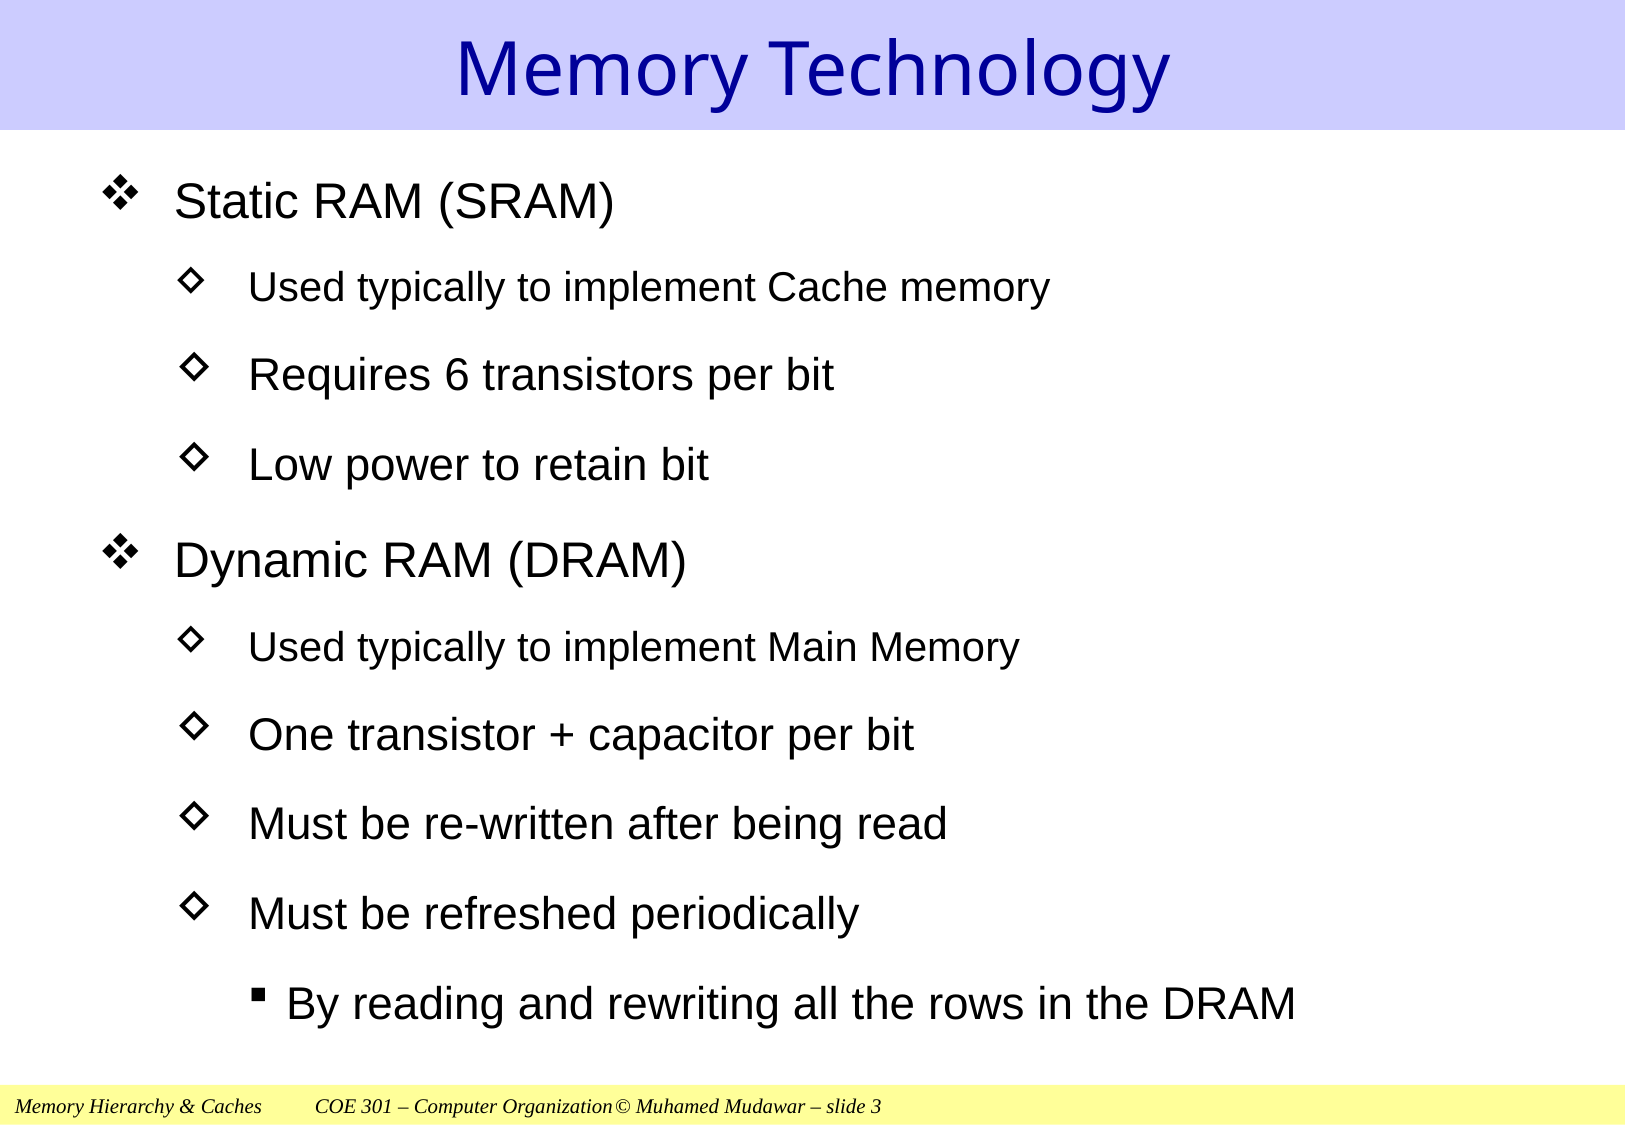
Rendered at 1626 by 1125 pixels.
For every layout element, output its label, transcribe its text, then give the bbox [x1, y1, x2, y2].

list Static RAM (SRAM) Used typically to implement Cache memory Requires 6 transistors per bit Low power to retain bit Dynamic RAM (DRAM) Used typically to implement Main Memory One transistor + capacitor per bit Must be re-written after being read Must be refreshed periodically By reading and rewriting all the rows in the DRAM [83, 143, 1542, 1077]
title Memory Technology [0, 0, 1625, 130]
